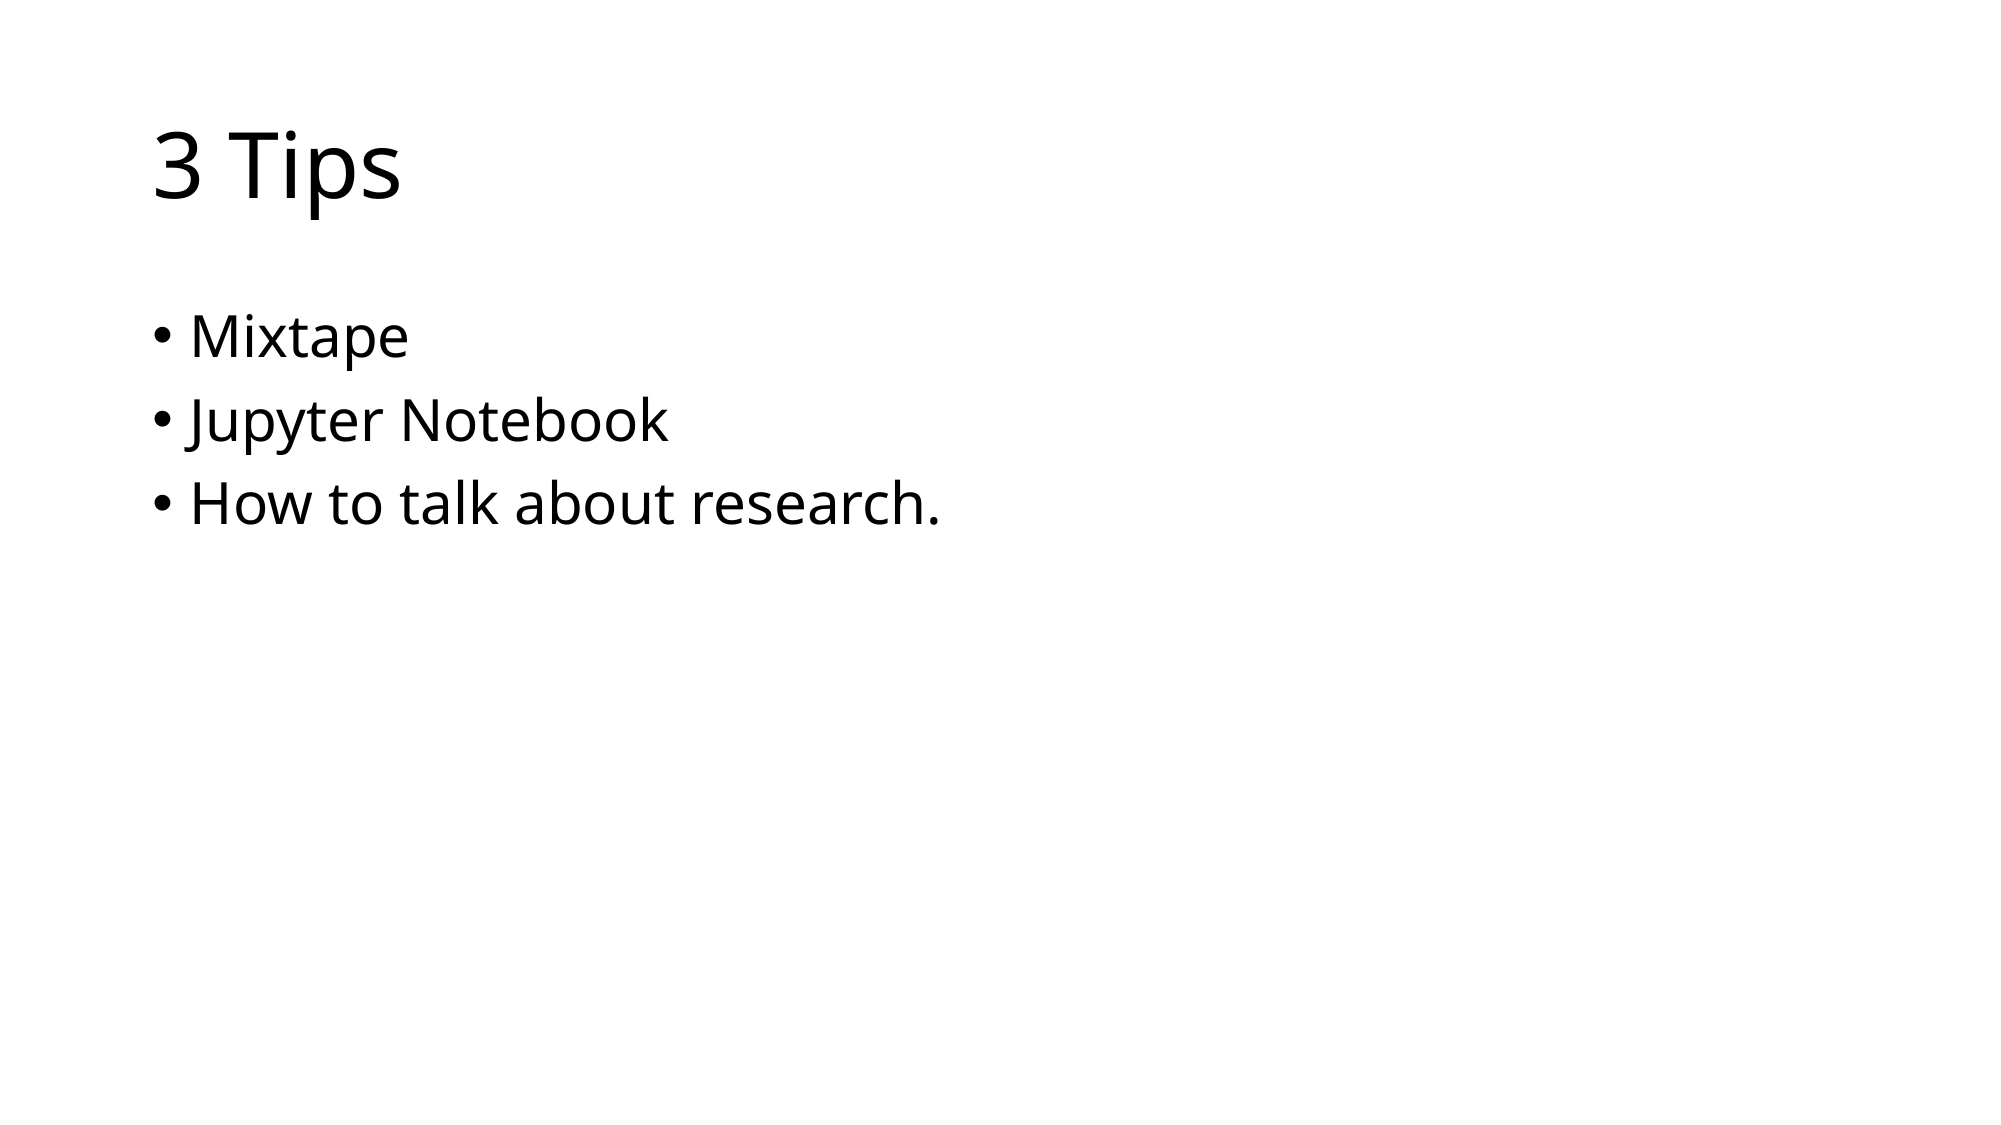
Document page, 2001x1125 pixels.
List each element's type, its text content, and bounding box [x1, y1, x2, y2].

title 3 Tips [137, 59, 1863, 278]
list Mixtape Jupyter Notebook How to talk about research. [137, 299, 1863, 1014]
